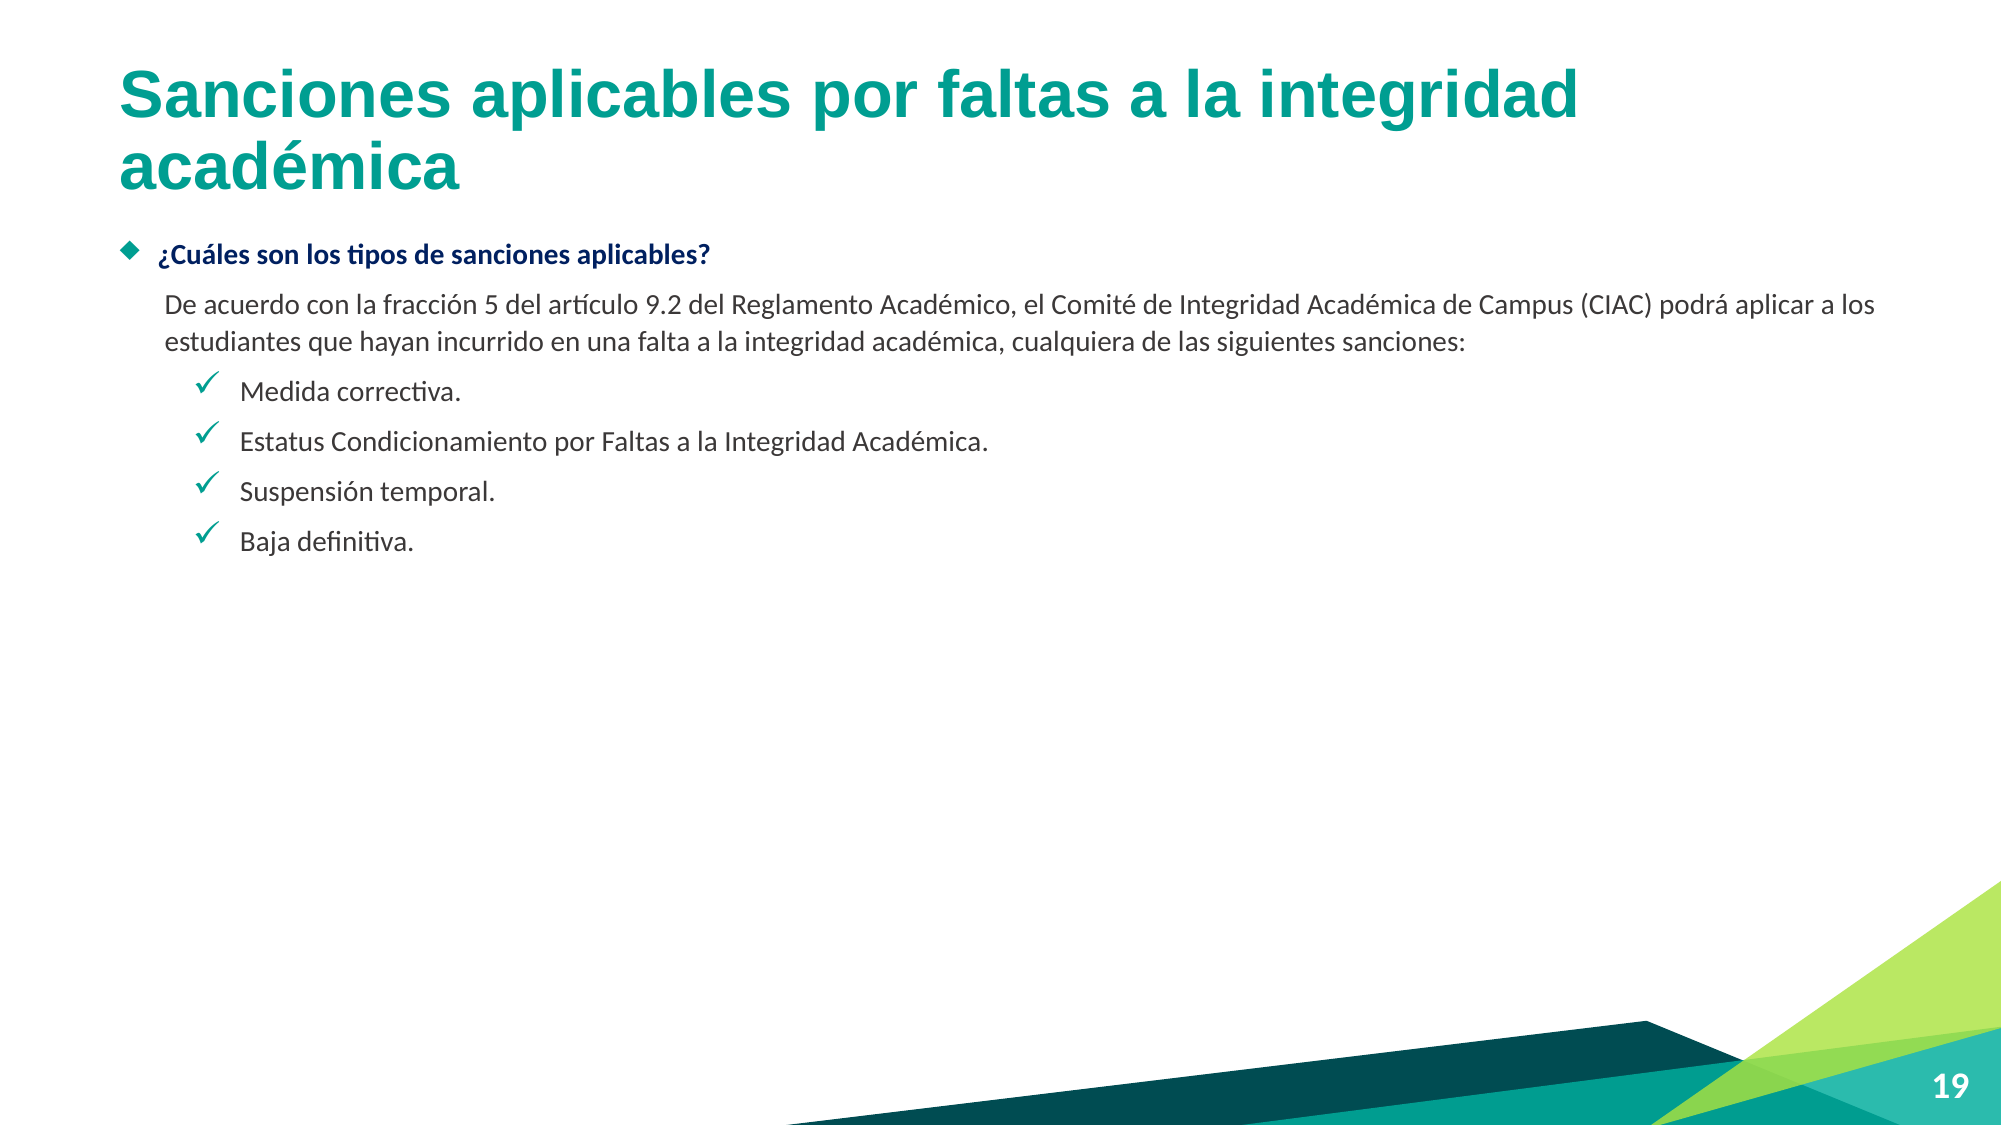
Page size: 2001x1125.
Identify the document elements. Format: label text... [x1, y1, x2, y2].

slide_number 19 [1534, 1053, 1985, 1114]
title Sanciones aplicables por faltas a la integridad académica [104, 59, 1917, 205]
list ¿Cuáles son los tipos de sanciones aplicables? De acuerdo con la fracción 5 del artículo 9.2 del Reglamento Académico, el Comité de Integridad Académica de Campus (CIAC) podrá aplicar a los estudiantes que hayan incurrido en una falta a la integridad académica, cualquiera de las siguientes sanciones: Medida correctiva. Estatus Condicionamiento por Faltas a la Integridad Académica. Suspensión temporal. Baja definitiva. [104, 225, 1917, 1034]
